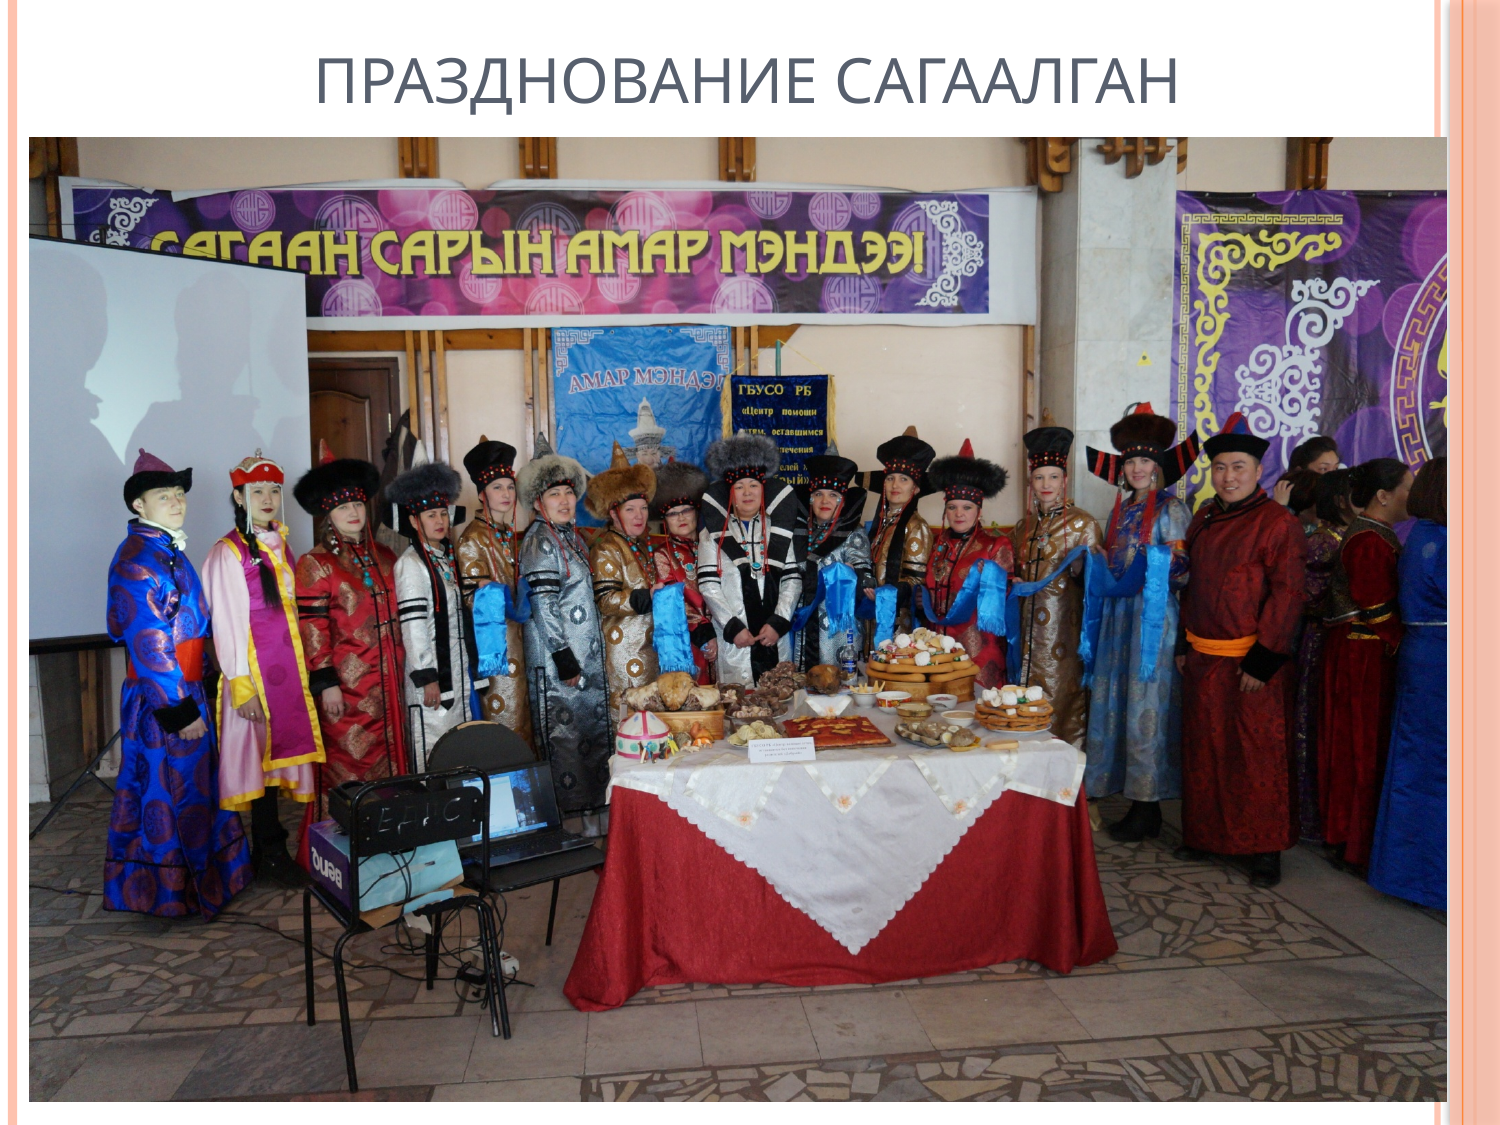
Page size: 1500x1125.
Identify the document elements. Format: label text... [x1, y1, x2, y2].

title Празднование САГААЛГАН [135, 19, 1361, 124]
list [28, 136, 1448, 1103]
